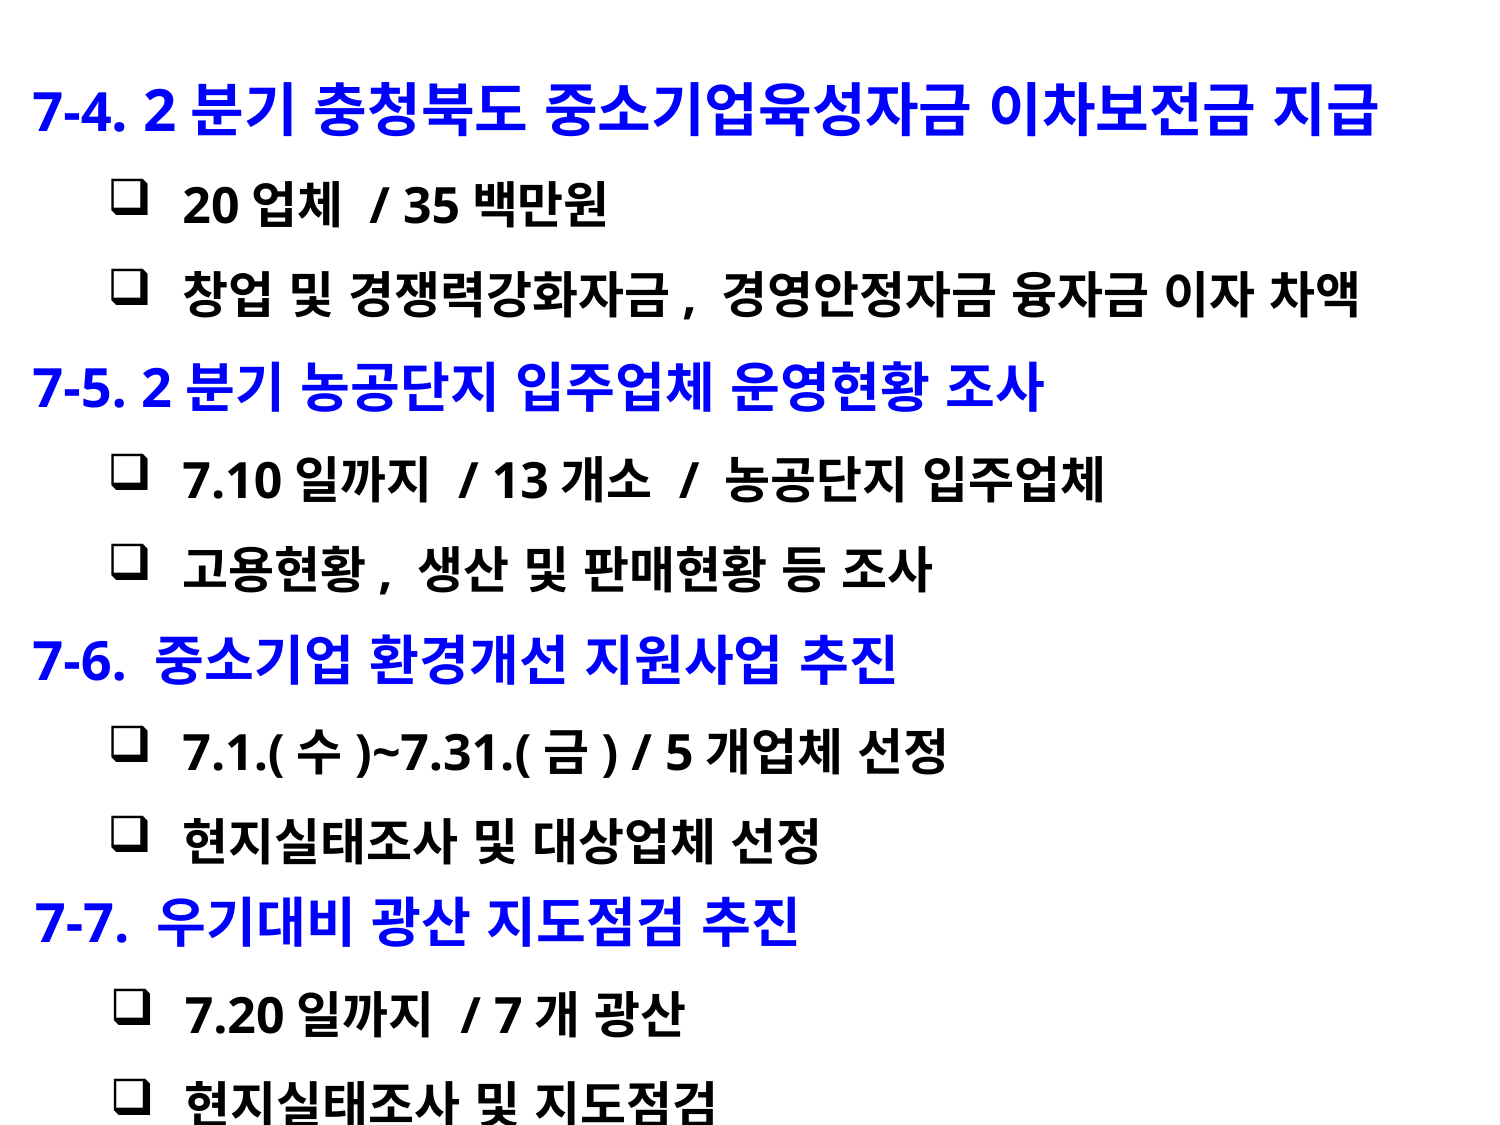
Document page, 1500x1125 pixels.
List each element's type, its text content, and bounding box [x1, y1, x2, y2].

text_box 7-6. 중소기업 환경개선 지원사업 추진 7.1.(수)~7.31.(금) / 5개업체 선정 현지실태조사 및 대상업체 선정 [17, 586, 1436, 879]
text_box 7-4. 2분기 충청북도 중소기업육성자금 이차보전금 지급 20업체 / 35백만원 창업 및 경쟁력강화자금, 경영안정자금 융자금 이자 차액 [17, 30, 1500, 331]
text_box 7-7. 우기대비 광산 지도점검 추진 7.20일까지 / 7개 광산 현지실태조사 및 지도점검 [19, 848, 1438, 1125]
text_box 7-5. 2분기 농공단지 입주업체 운영현황 조사 7.10일까지 / 13개소 / 농공단지 입주업체 고용현황, 생산 및 판매현황 등 조사 [17, 313, 1436, 586]
